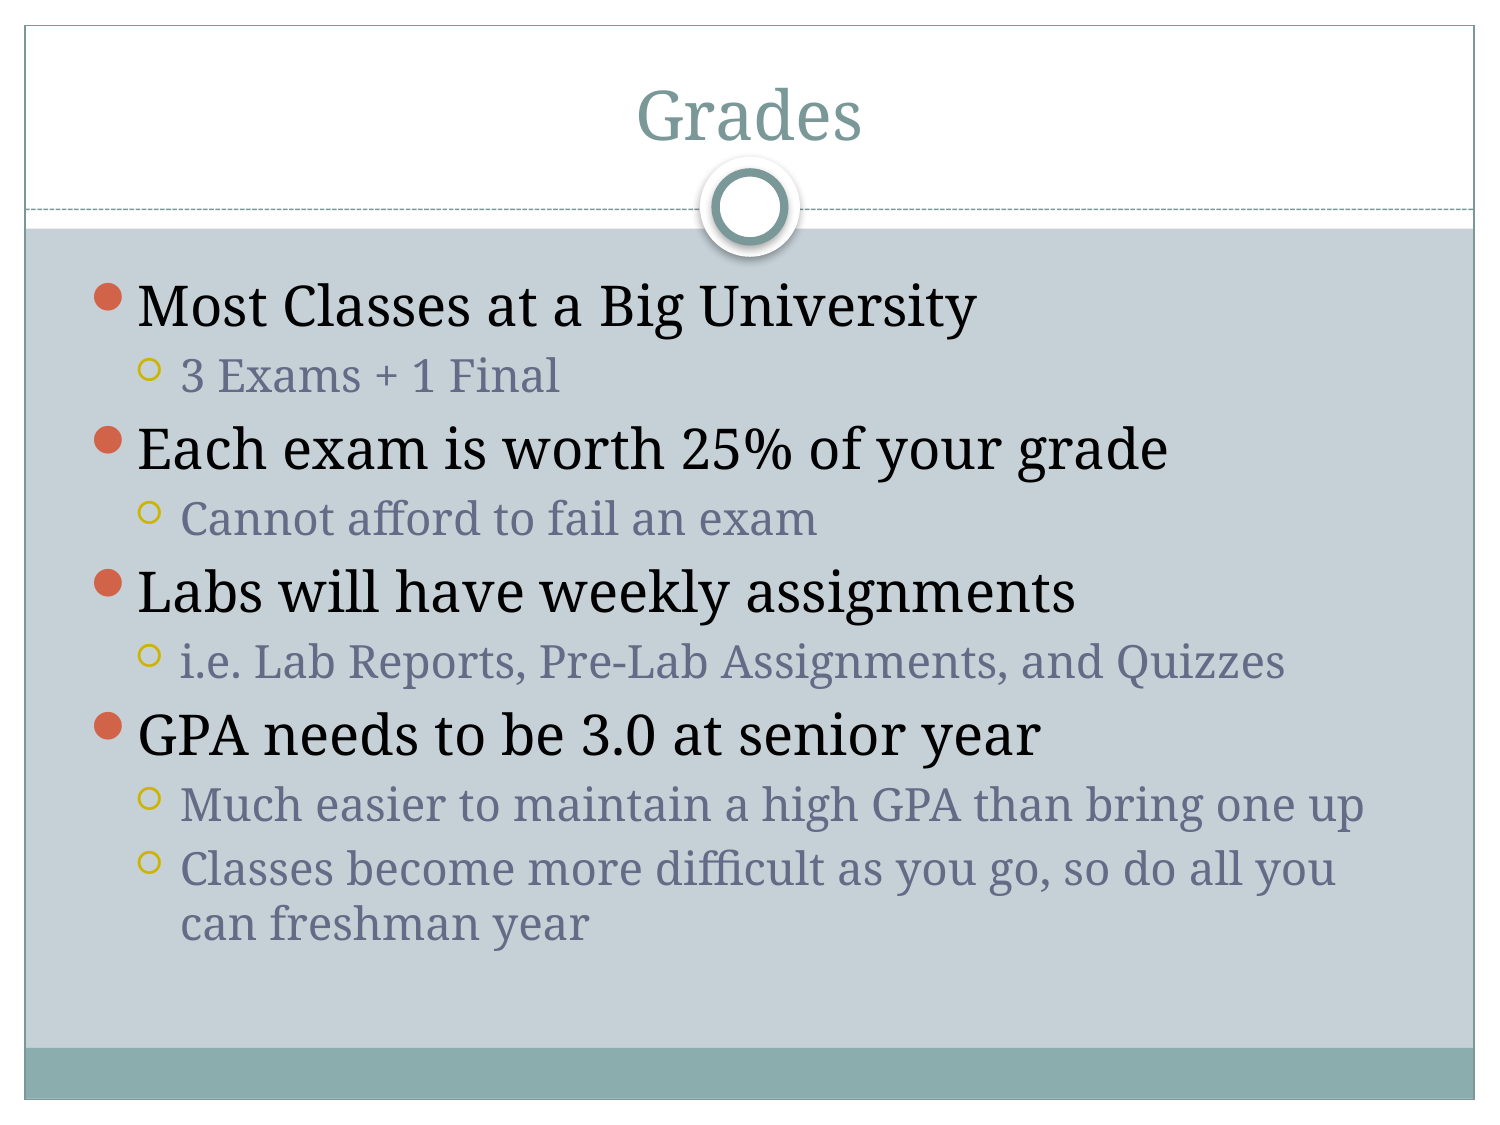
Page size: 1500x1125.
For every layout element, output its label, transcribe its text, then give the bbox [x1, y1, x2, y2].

list Most Classes at a Big University 3 Exams + 1 Final Each exam is worth 25% of your grade Cannot afford to fail an exam Labs will have weekly assignments i.e. Lab Reports, Pre-Lab Assignments, and Quizzes GPA needs to be 3.0 at senior year Much easier to maintain a high GPA than bring one up Classes become more difficult as you go, so do all you can freshman year [74, 262, 1426, 1006]
title Grades [49, 37, 1450, 163]
